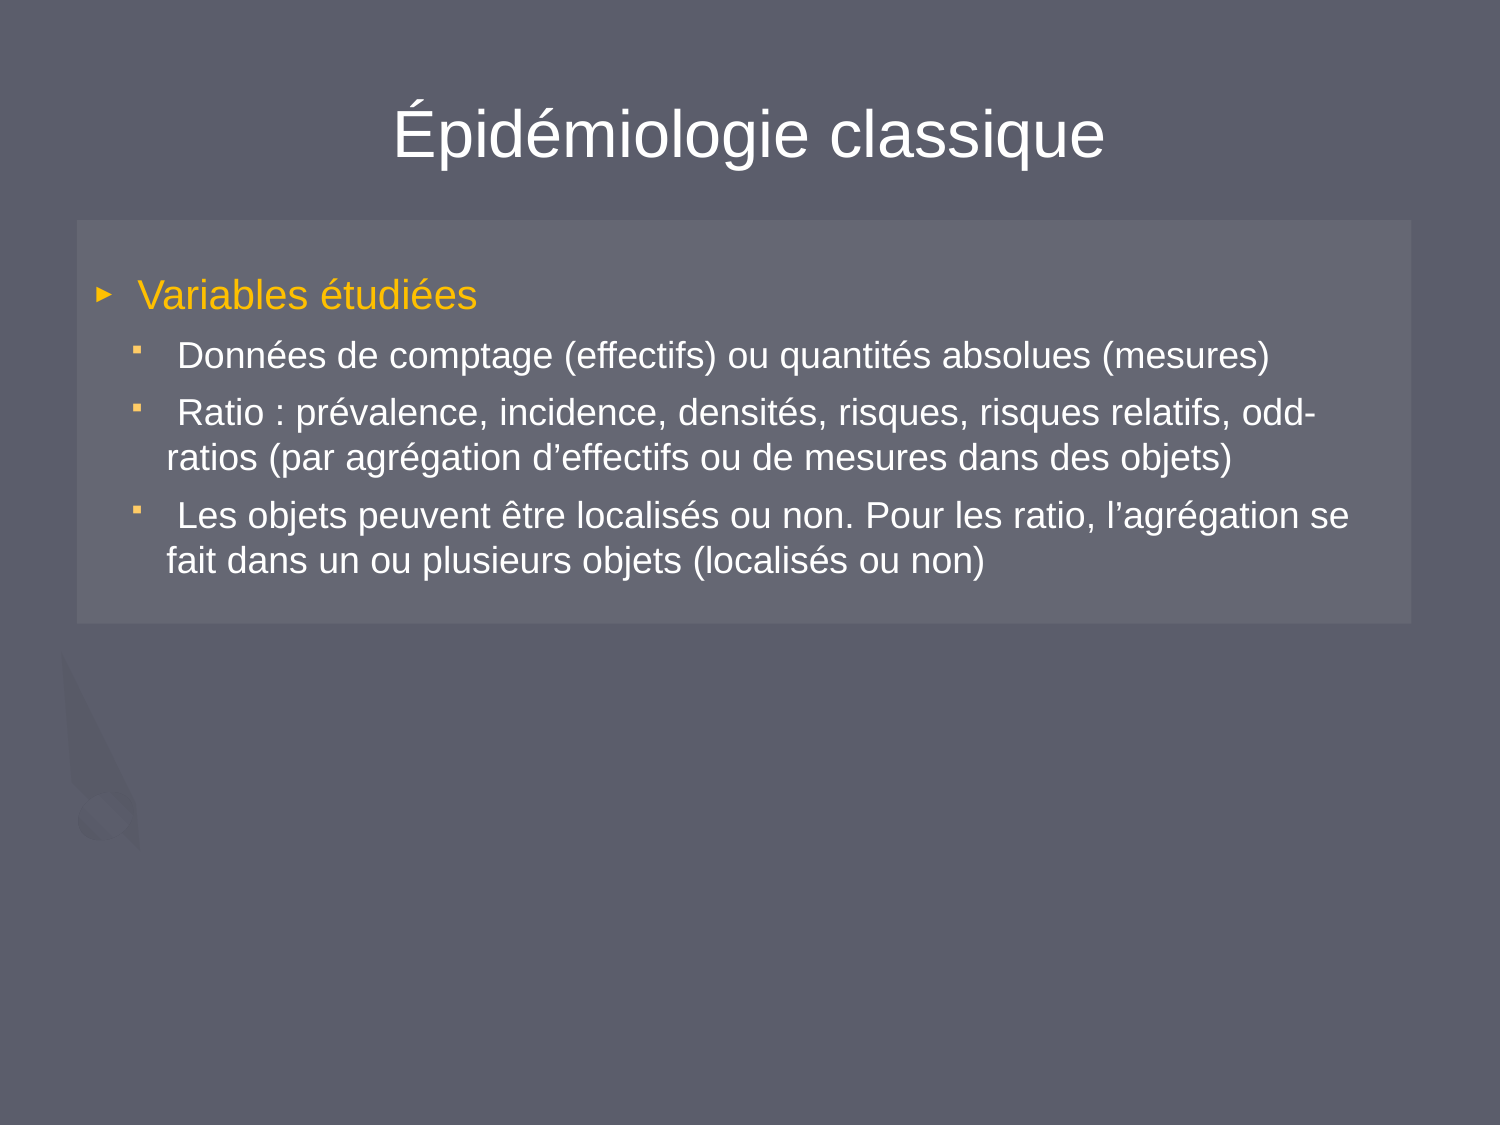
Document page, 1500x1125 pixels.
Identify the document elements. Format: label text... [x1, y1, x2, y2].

text_box Variables étudiées Données de comptage (effectifs) ou quantités absolues (mesures) Ratio : prévalence, incidence, densités, risques, risques relatifs, odd-ratios (par agrégation d’effectifs ou de mesures dans des objets) Les objets peuvent être localisés ou non. Pour les ratio, l’agrégation se fait dans un ou plusieurs objets (localisés ou non) [76, 220, 1412, 624]
text_box Épidémiologie classique [0, 66, 1500, 197]
